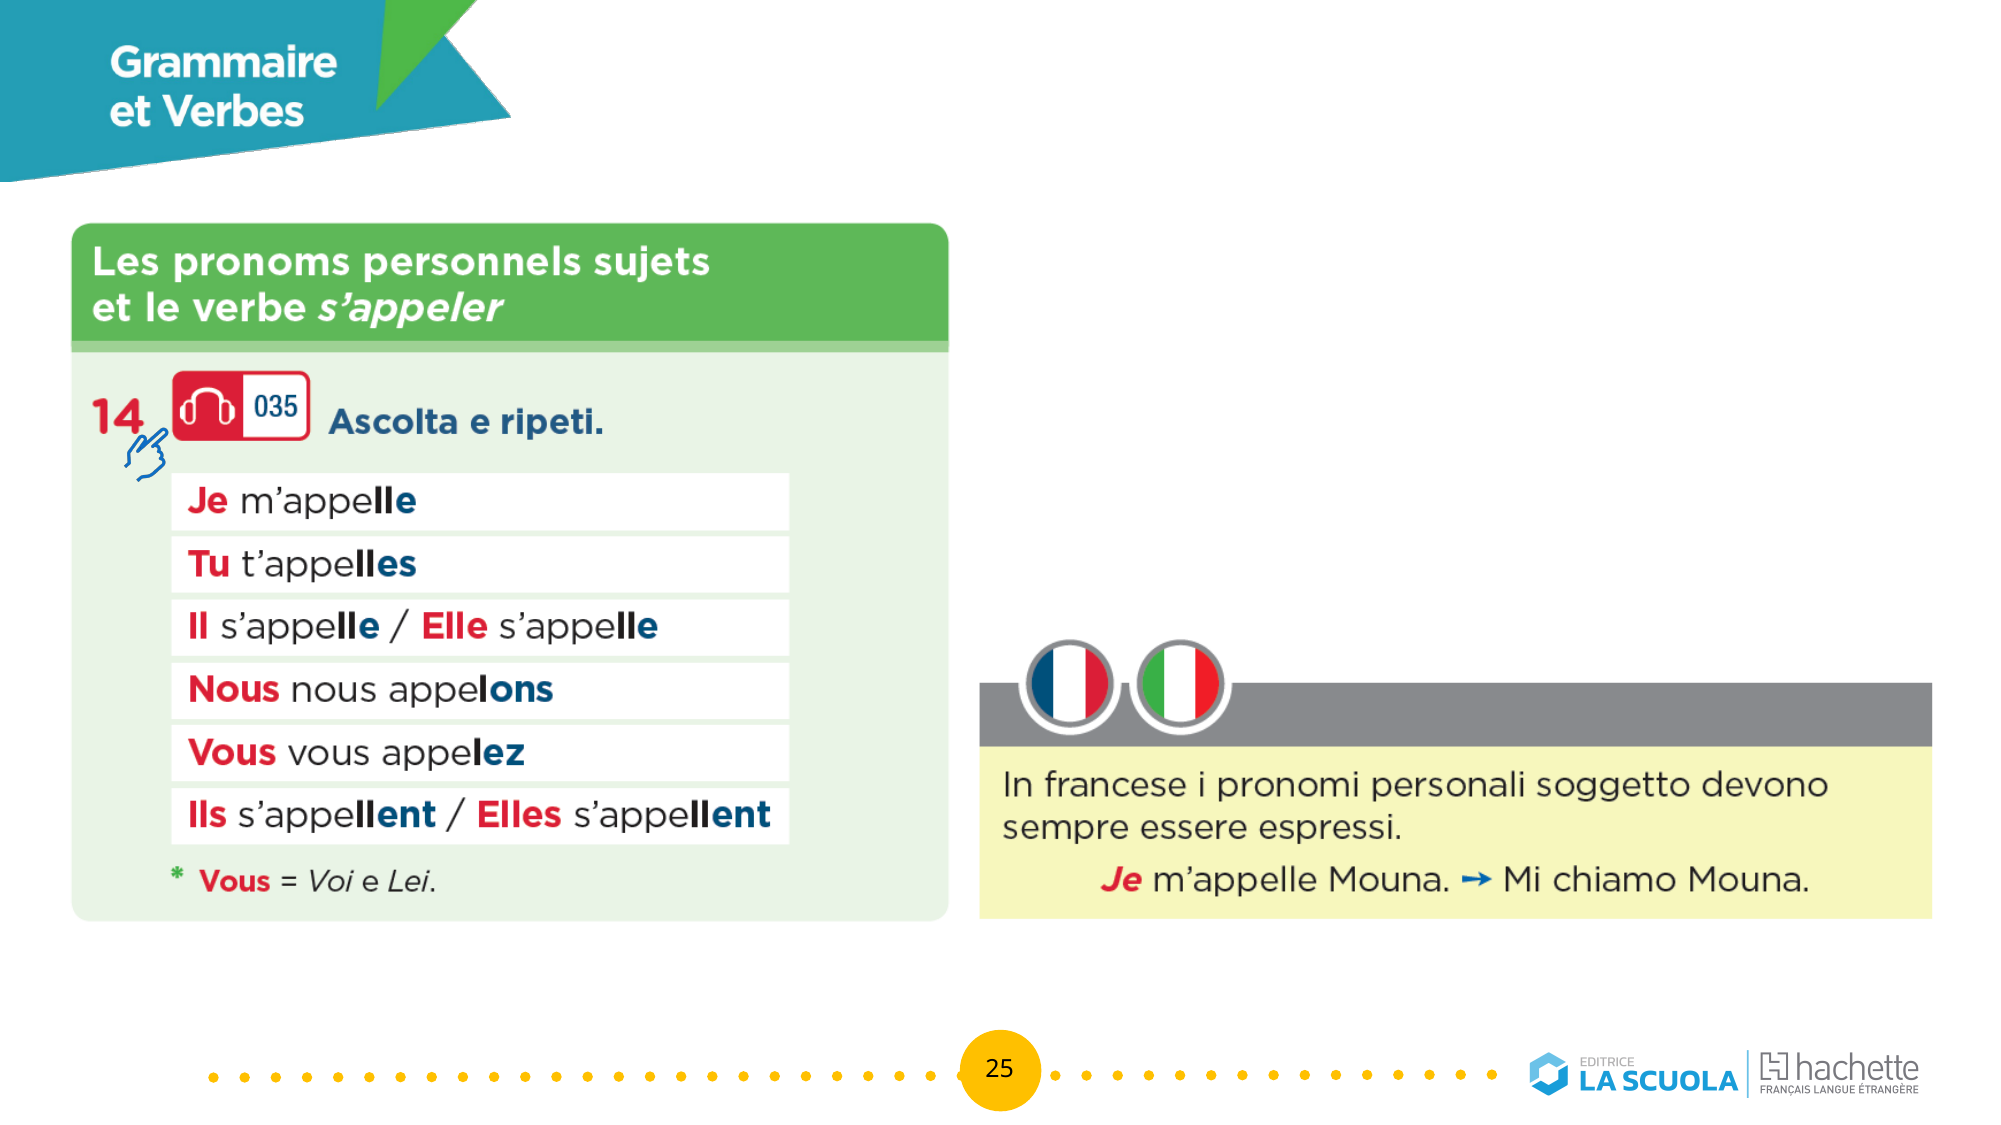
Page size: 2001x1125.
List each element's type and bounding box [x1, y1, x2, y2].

picture [970, 628, 1935, 924]
picture [1521, 1040, 1927, 1108]
picture [0, 0, 511, 182]
text_box [65, 215, 953, 930]
